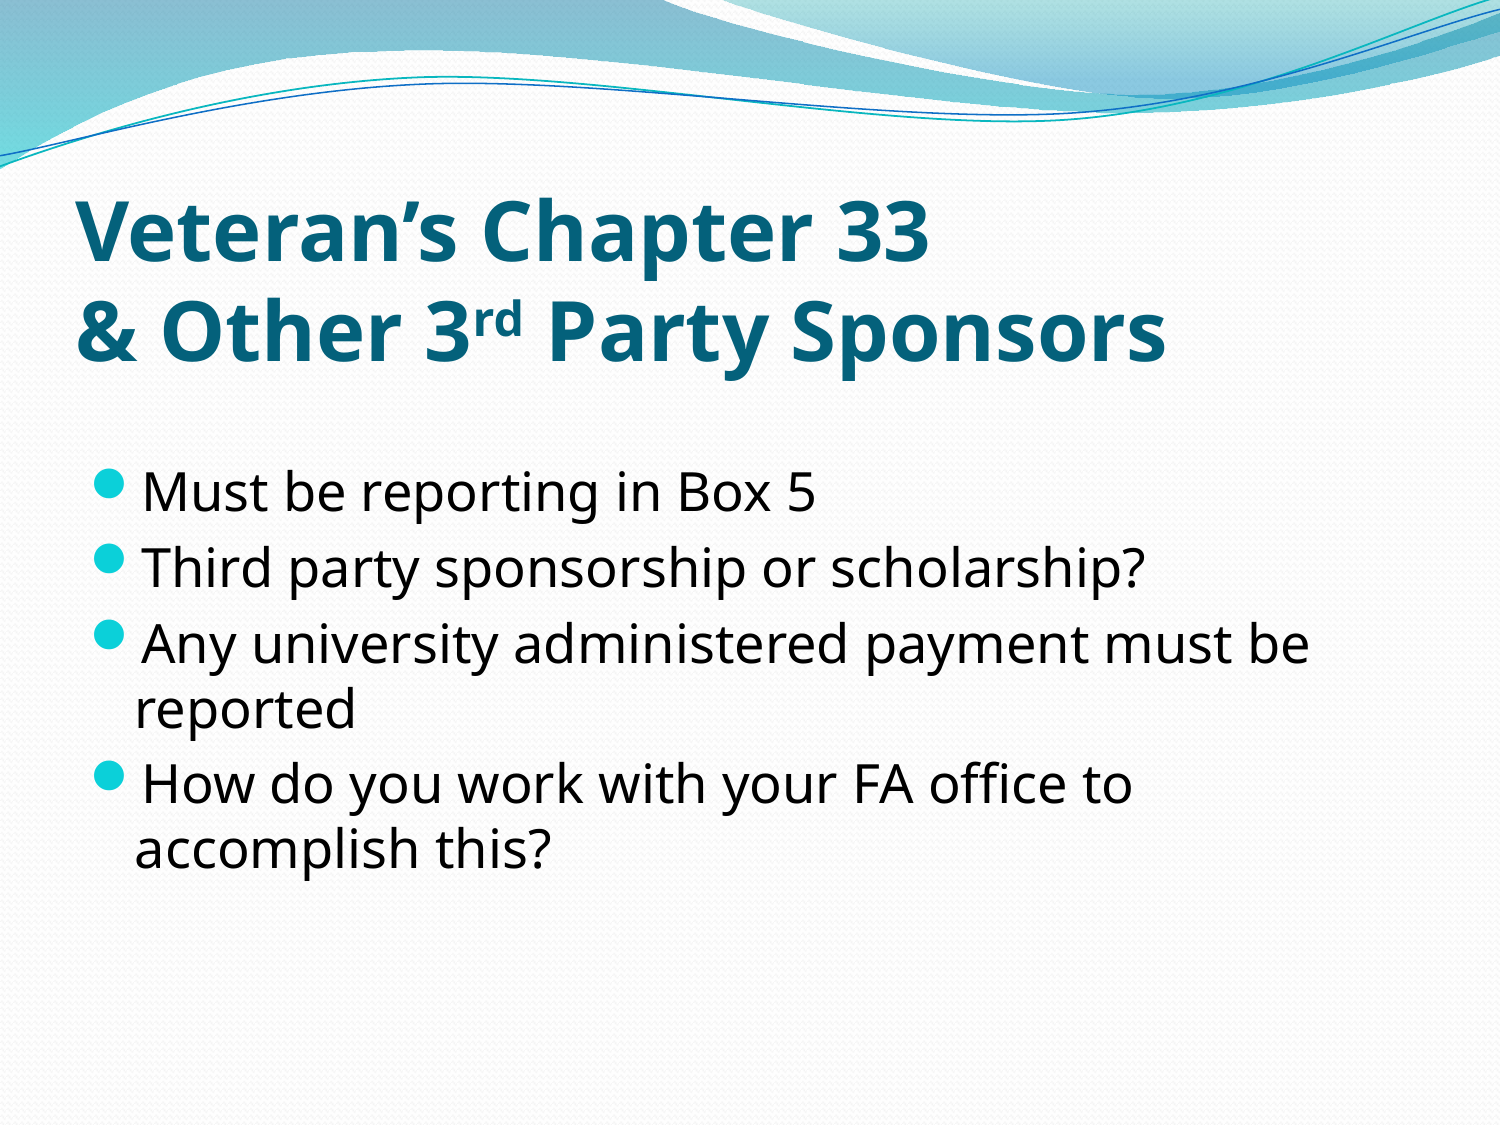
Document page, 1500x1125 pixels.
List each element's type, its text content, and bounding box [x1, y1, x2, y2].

title Veteran’s Chapter 33 & Other 3rd Party Sponsors [75, 174, 1425, 378]
list Must be reporting in Box 5 Third party sponsorship or scholarship? Any university administered payment must be reported How do you work with your FA office to accomplish this? [75, 450, 1425, 988]
